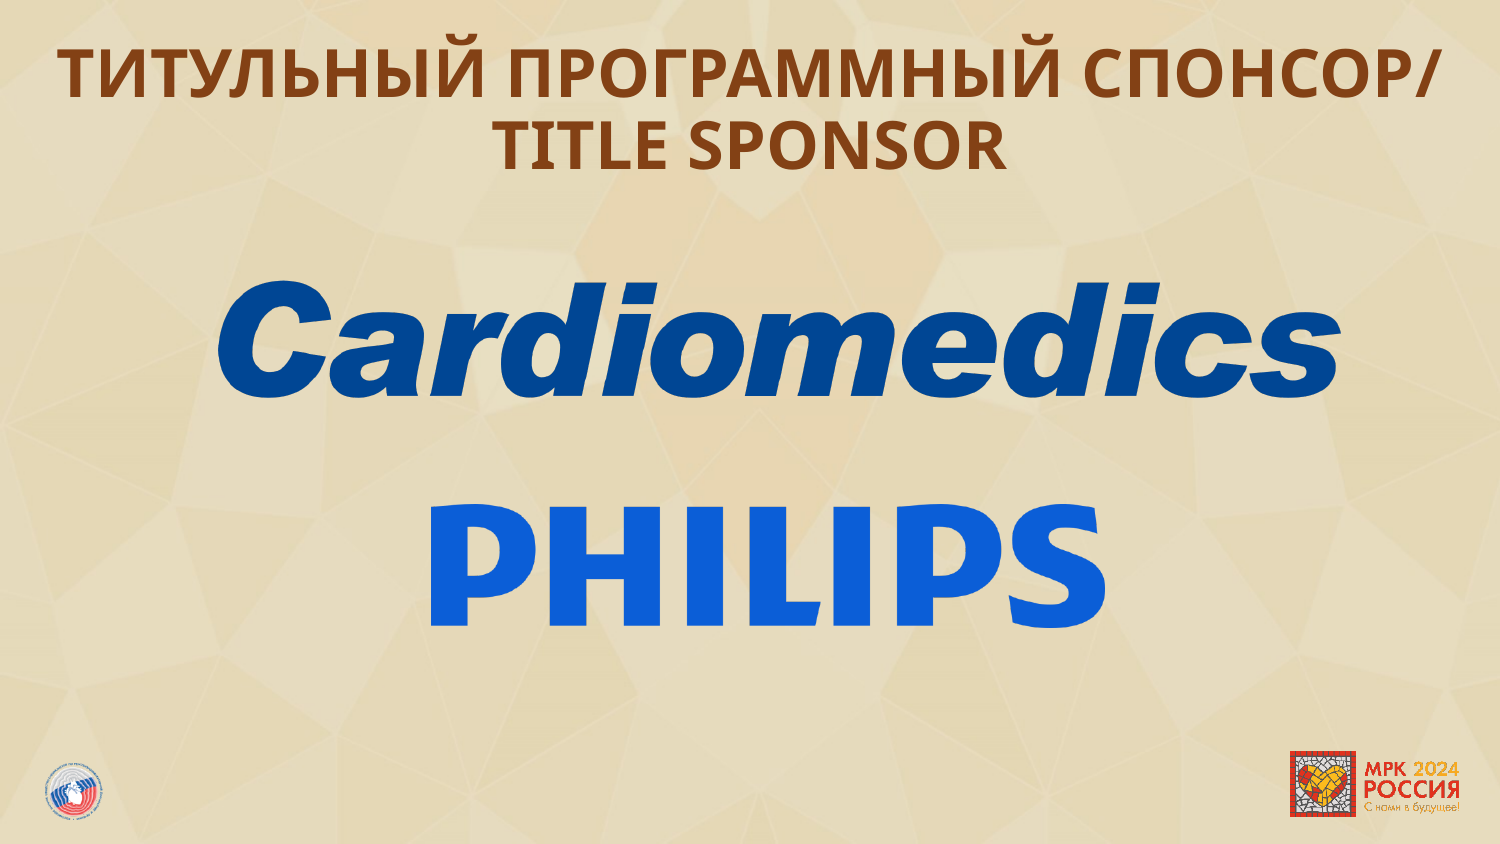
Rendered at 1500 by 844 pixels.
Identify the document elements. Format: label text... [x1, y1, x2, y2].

picture [0, 0, 1500, 844]
title ТИТУЛЬНЫЙ ПРОГРАММНЫЙ СПОНСОР/ TITLE SPONSOR [41, 56, 1459, 145]
list [41, 145, 1459, 732]
